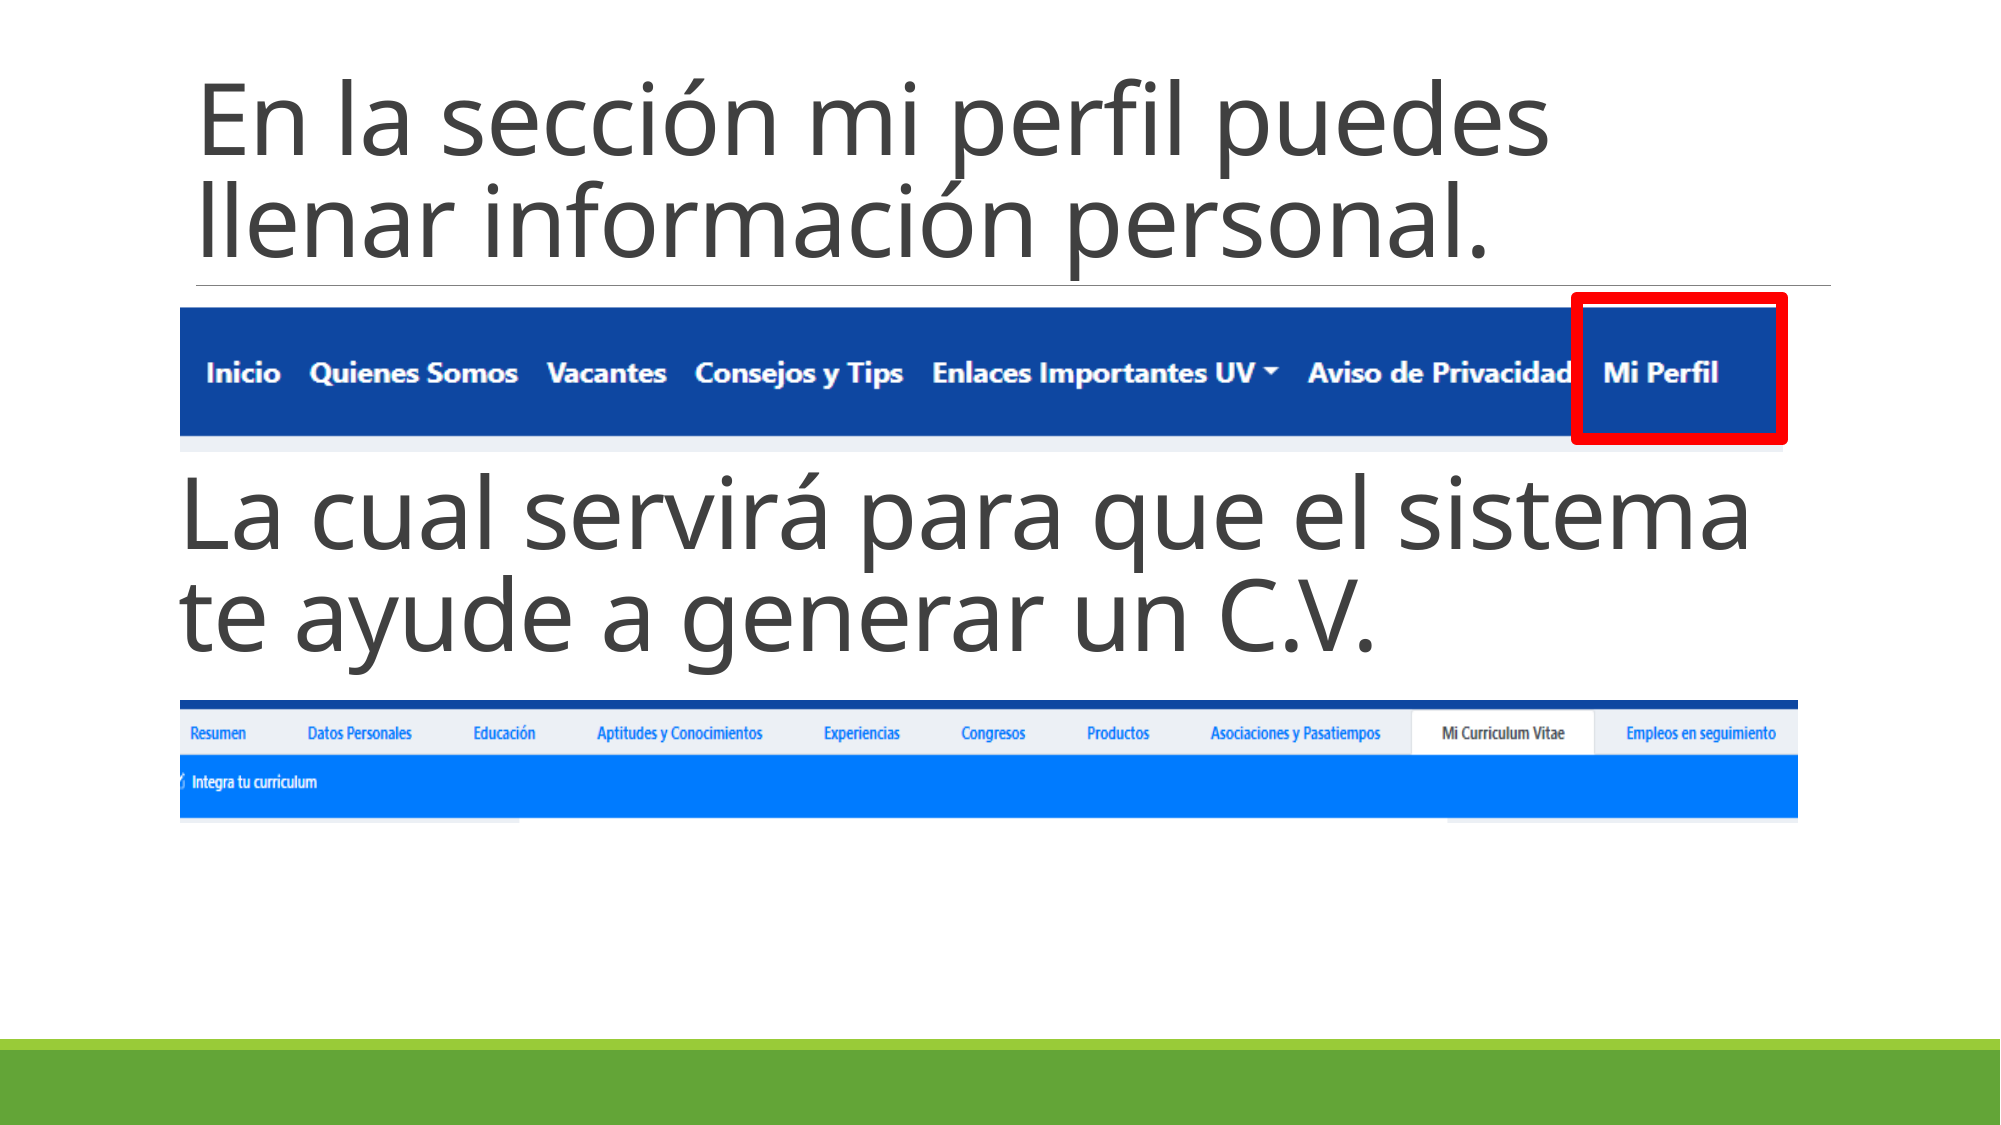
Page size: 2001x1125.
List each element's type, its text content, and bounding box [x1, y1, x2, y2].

picture [179, 700, 1798, 823]
text_box La cual servirá para que el sistema te ayude a generar un C.V. [163, 441, 1814, 680]
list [179, 303, 1783, 453]
text_box [179, 451, 1830, 690]
title En la sección mi perfil puedes llenar información personal. [180, 47, 1830, 285]
